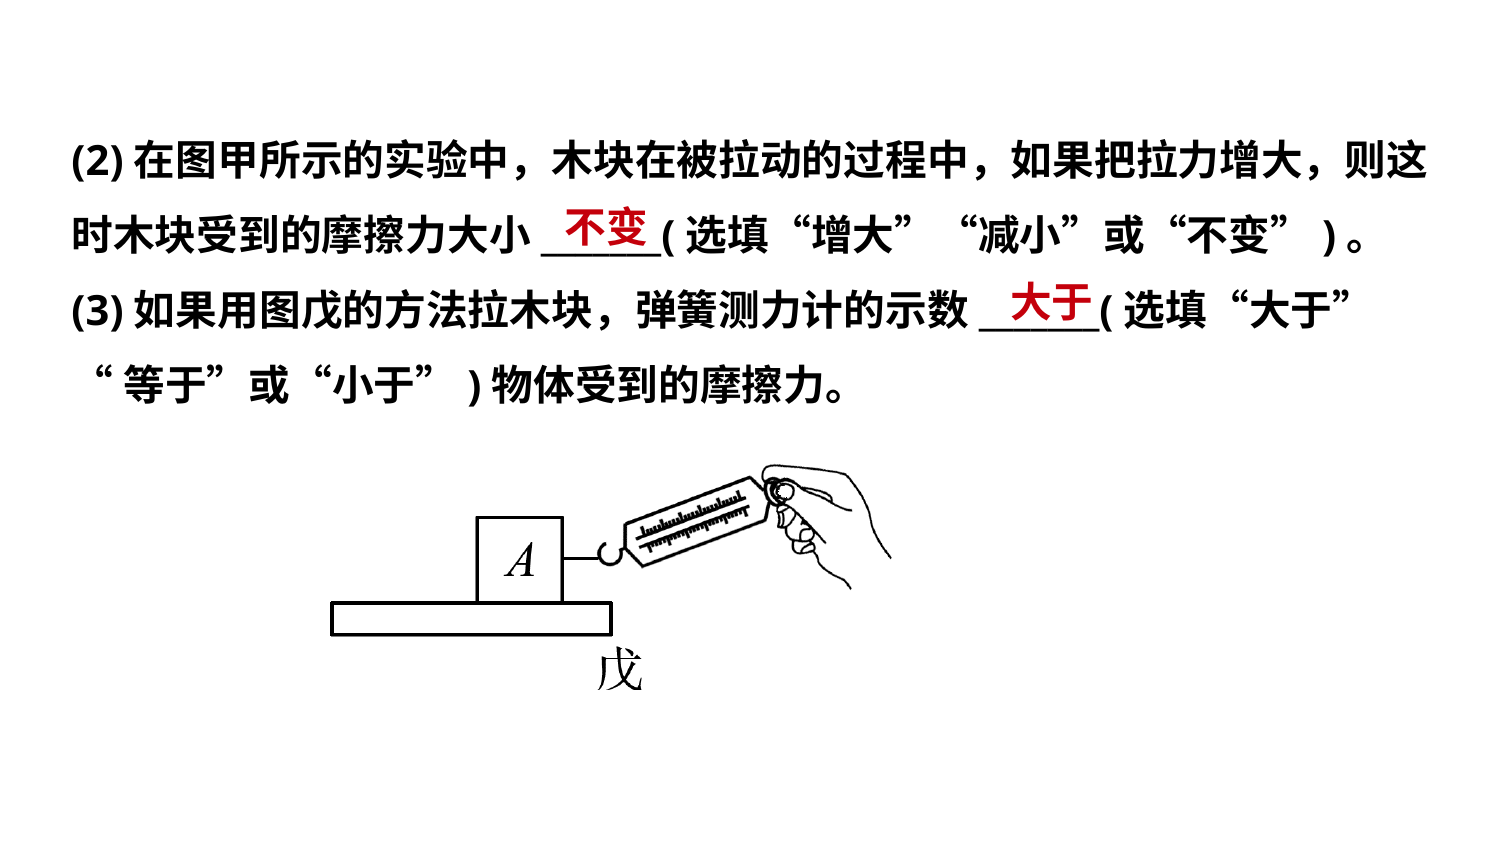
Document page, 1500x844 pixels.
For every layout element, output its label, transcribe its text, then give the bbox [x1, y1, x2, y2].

text_box 大于 [975, 243, 1118, 334]
text_box 不变 [529, 168, 673, 259]
picture [330, 463, 892, 690]
text_box (2)在图甲所示的实验中，木块在被拉动的过程中，如果把拉力增大，则这 时木块受到的摩擦力大小_______(选填“增大”“减小”或“不变”)。 (3)如果用图戊的方法拉木块，弹簧测力计的示数_______(选填“大于” “等于”或“小于”)物体受到的摩擦力。 [56, 101, 1500, 416]
